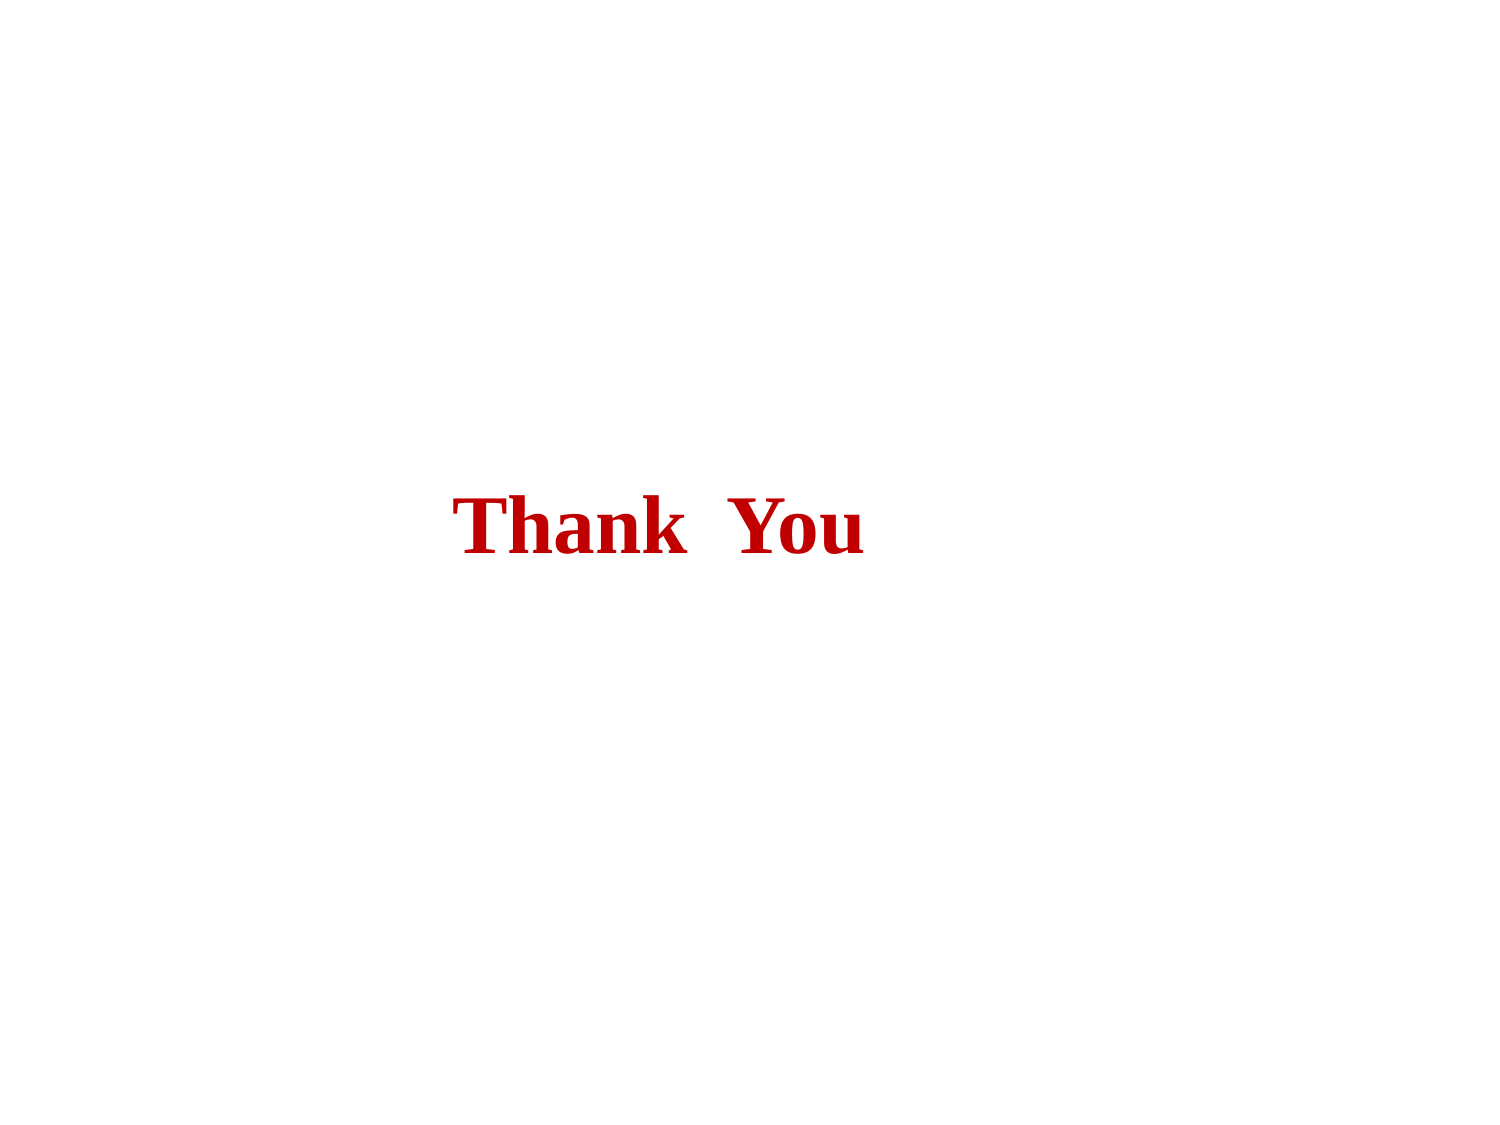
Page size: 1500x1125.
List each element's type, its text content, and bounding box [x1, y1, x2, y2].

text_box Thank You [437, 462, 1250, 578]
